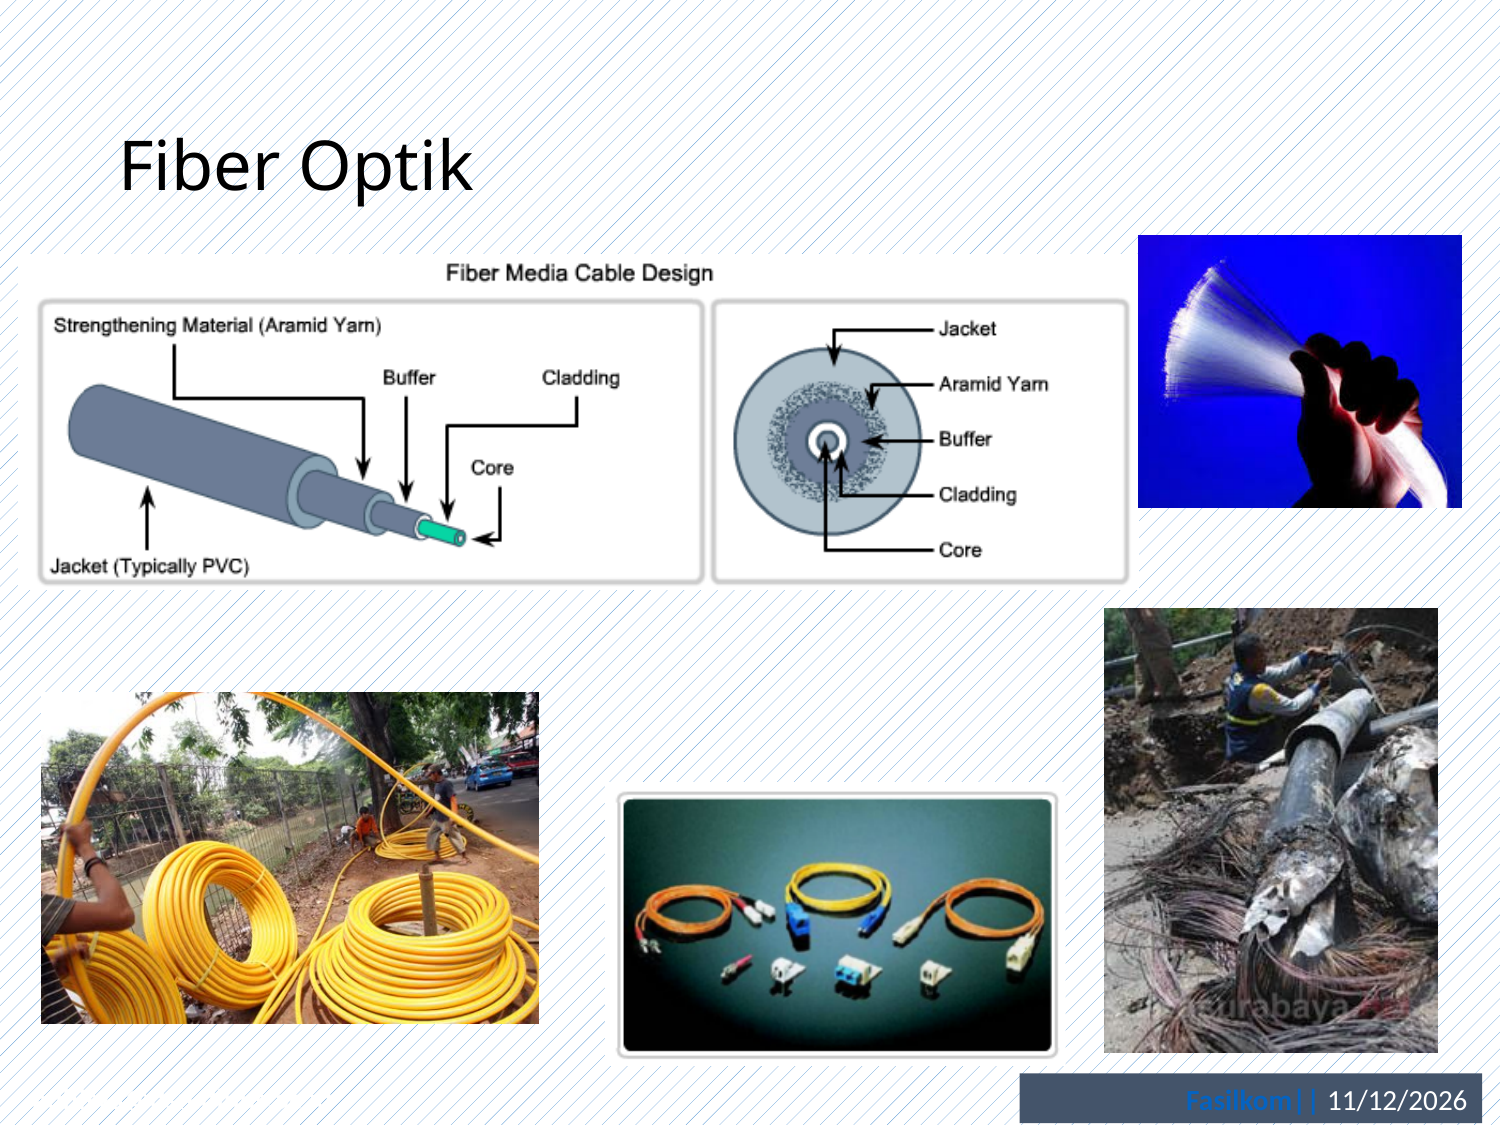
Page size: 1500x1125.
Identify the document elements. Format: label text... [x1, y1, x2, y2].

title Fiber Optik [103, 59, 1397, 254]
picture [1104, 608, 1438, 1053]
picture [17, 235, 1462, 590]
picture [604, 782, 1066, 1066]
picture [41, 692, 539, 1024]
